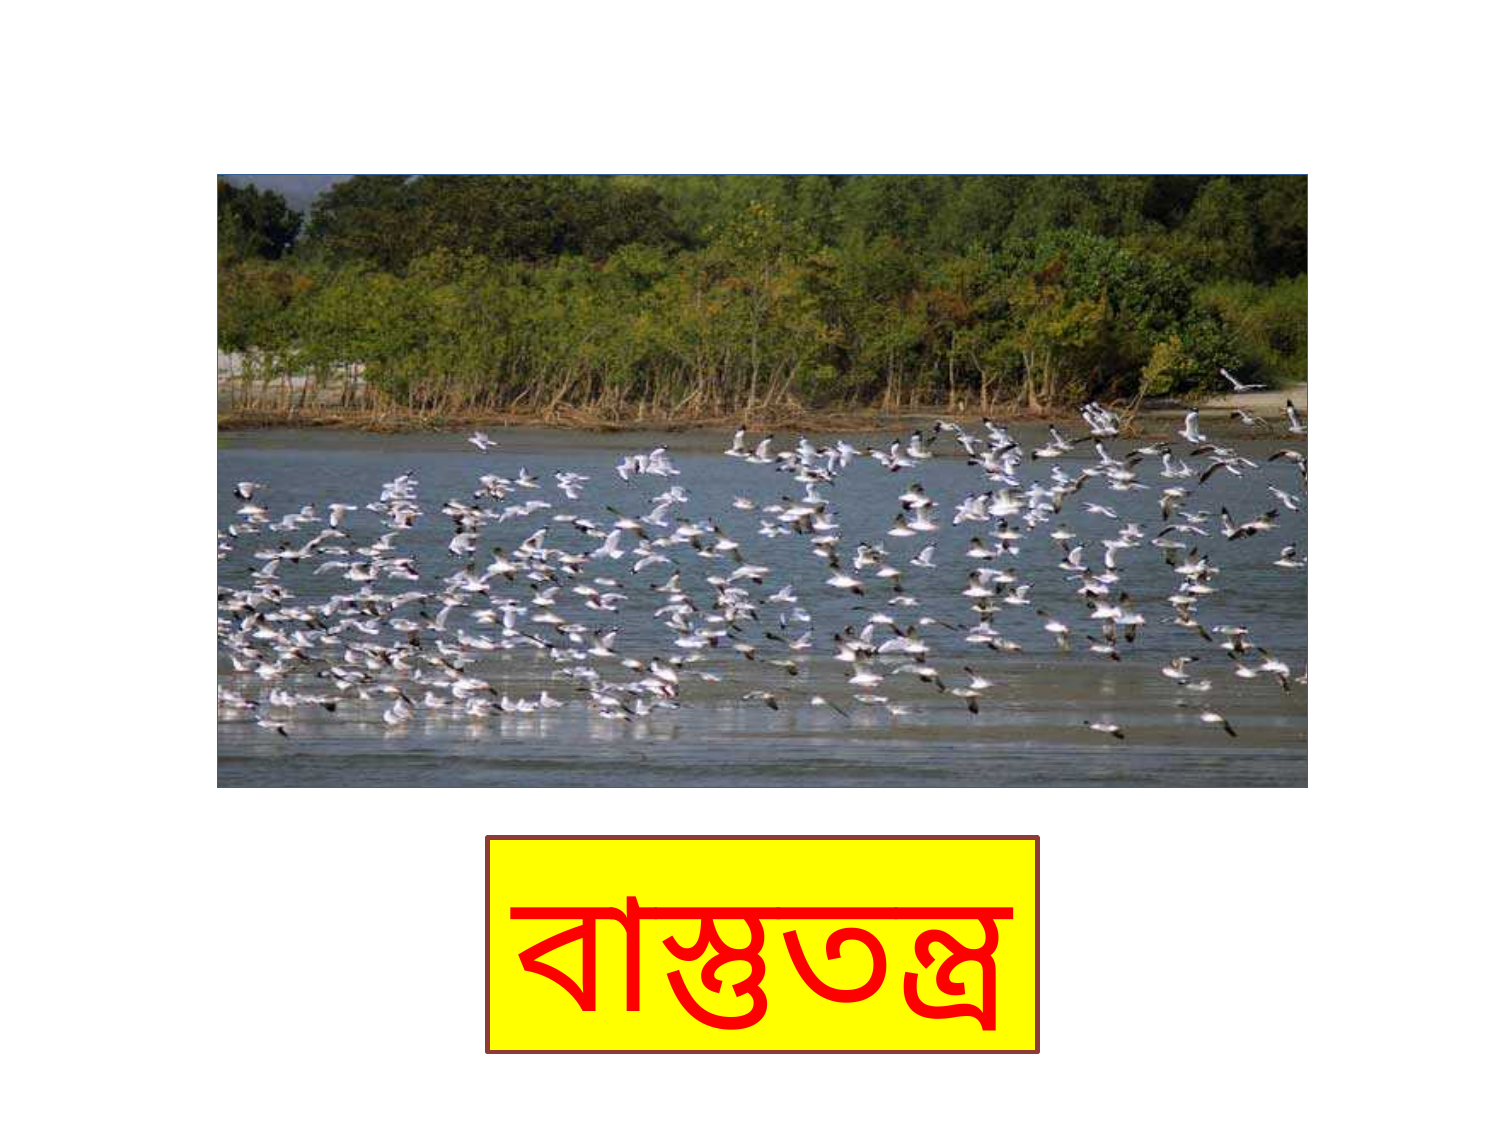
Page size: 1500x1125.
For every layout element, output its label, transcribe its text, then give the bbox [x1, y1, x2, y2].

text_box [217, 174, 1308, 788]
text_box বাস্তুতন্ত্র [485, 835, 1040, 1054]
